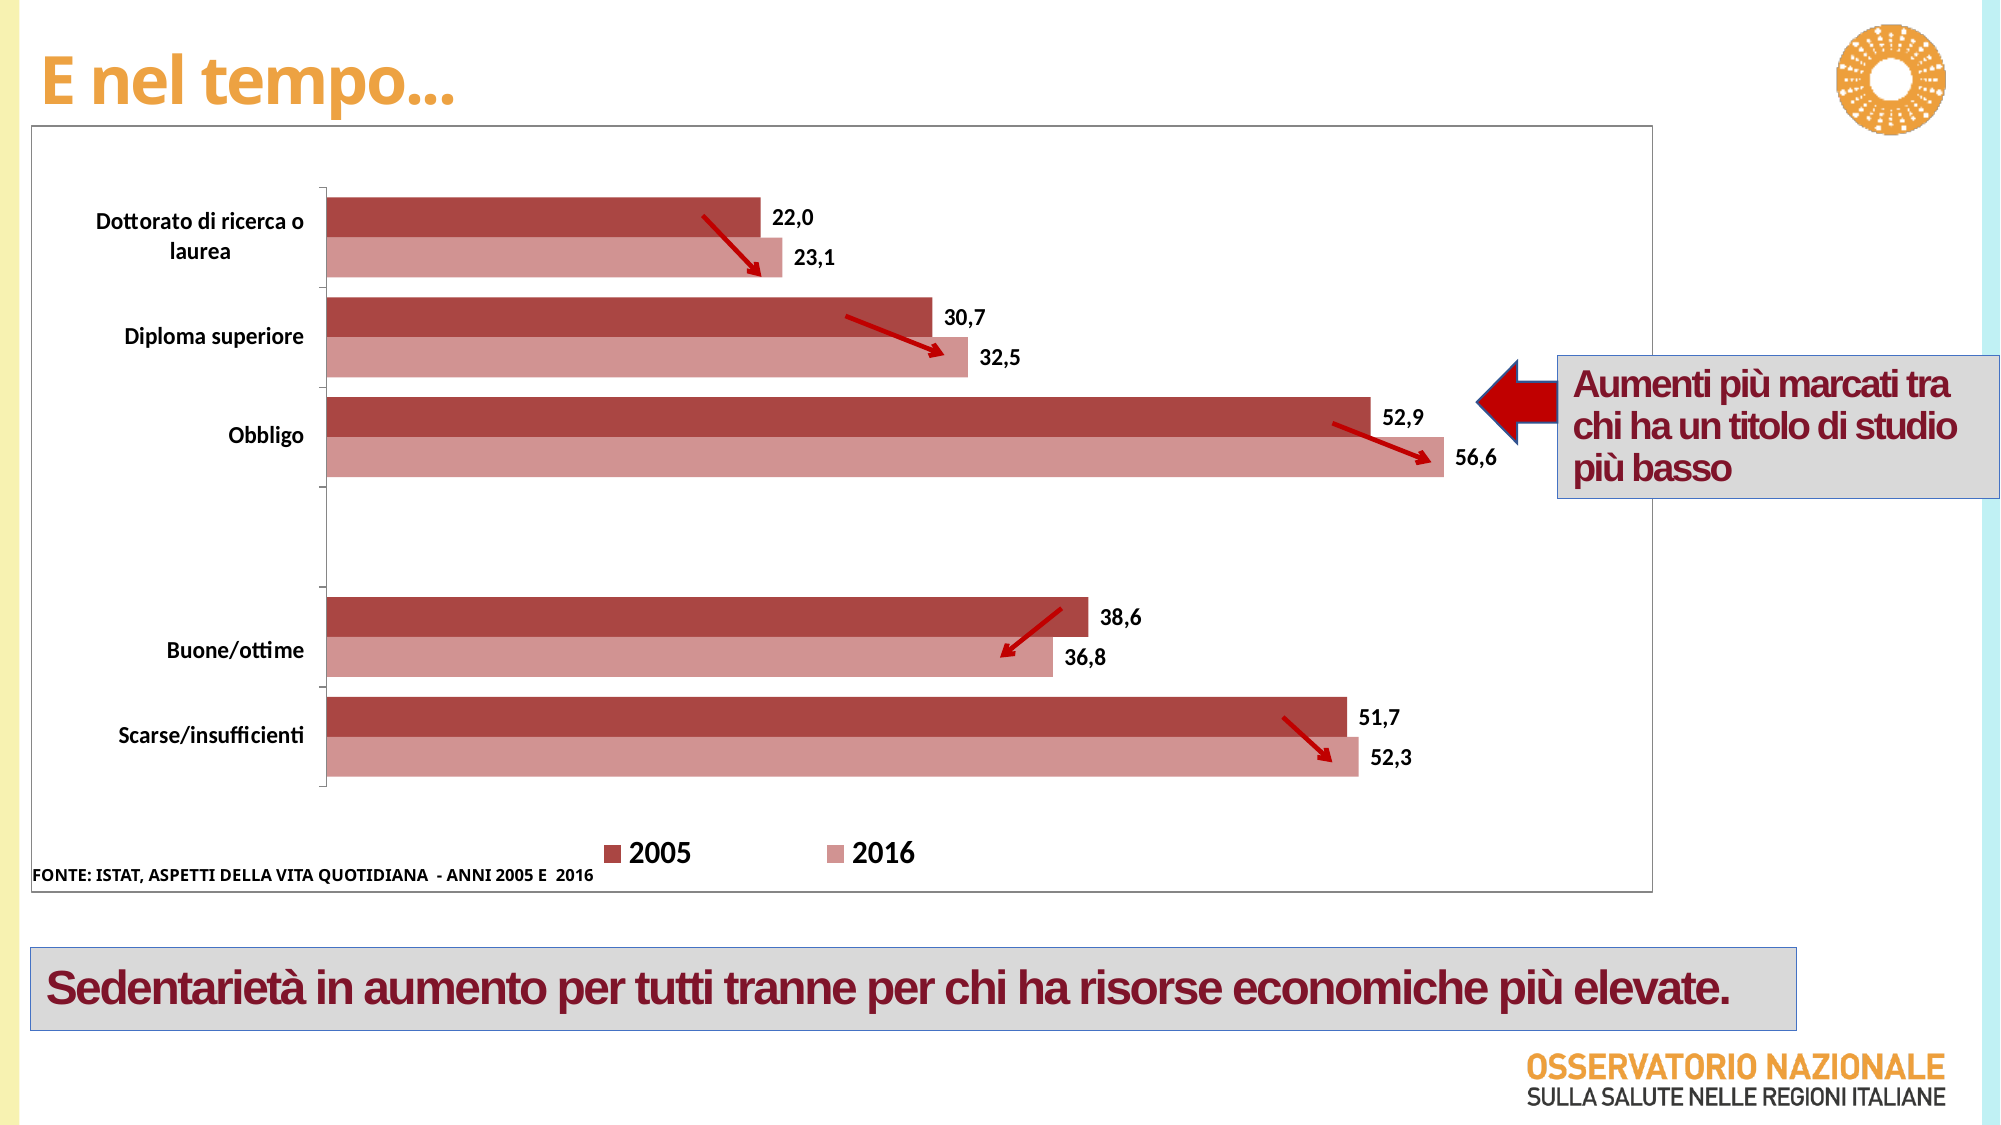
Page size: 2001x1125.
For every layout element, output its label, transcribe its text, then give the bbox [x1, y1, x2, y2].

picture [1834, 22, 1957, 140]
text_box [1282, 717, 1333, 763]
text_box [702, 215, 762, 277]
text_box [845, 315, 945, 356]
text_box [1332, 423, 1432, 463]
picture [30, 125, 1654, 893]
picture [1521, 1046, 1947, 1111]
text_box E nel tempo... [30, 29, 1719, 126]
title Sedentarietà in aumento per tutti tranne per chi ha risorse economiche più elevate. [30, 947, 1797, 1031]
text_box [999, 608, 1062, 658]
text_box Aumenti più marcati tra chi ha un titolo di studio più basso [1654, 355, 2000, 499]
